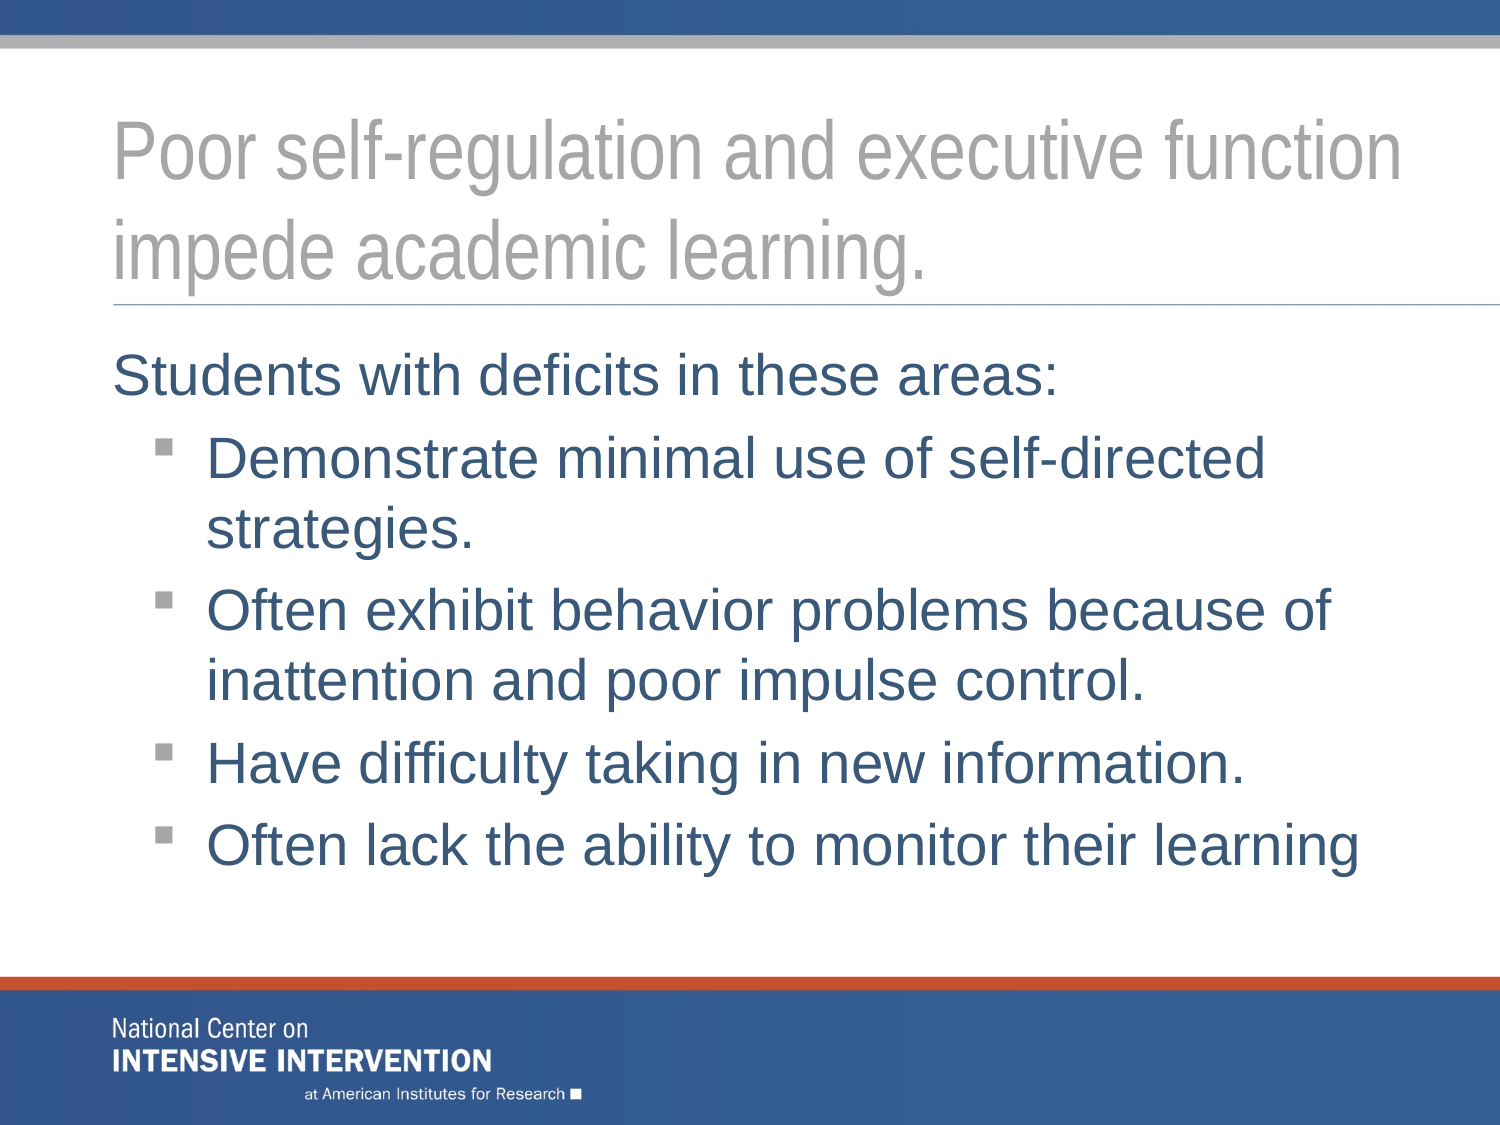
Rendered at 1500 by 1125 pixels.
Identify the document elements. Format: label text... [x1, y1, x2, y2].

list Students with deficits in these areas: Demonstrate minimal use of self-directed strategies. Often exhibit behavior problems because of inattention and poor impulse control. Have difficulty taking in new information. Often lack the ability to monitor their learning [112, 336, 1463, 960]
picture [0, 0, 1500, 1125]
title Poor self-regulation and executive function impede academic learning. [112, 51, 1463, 297]
